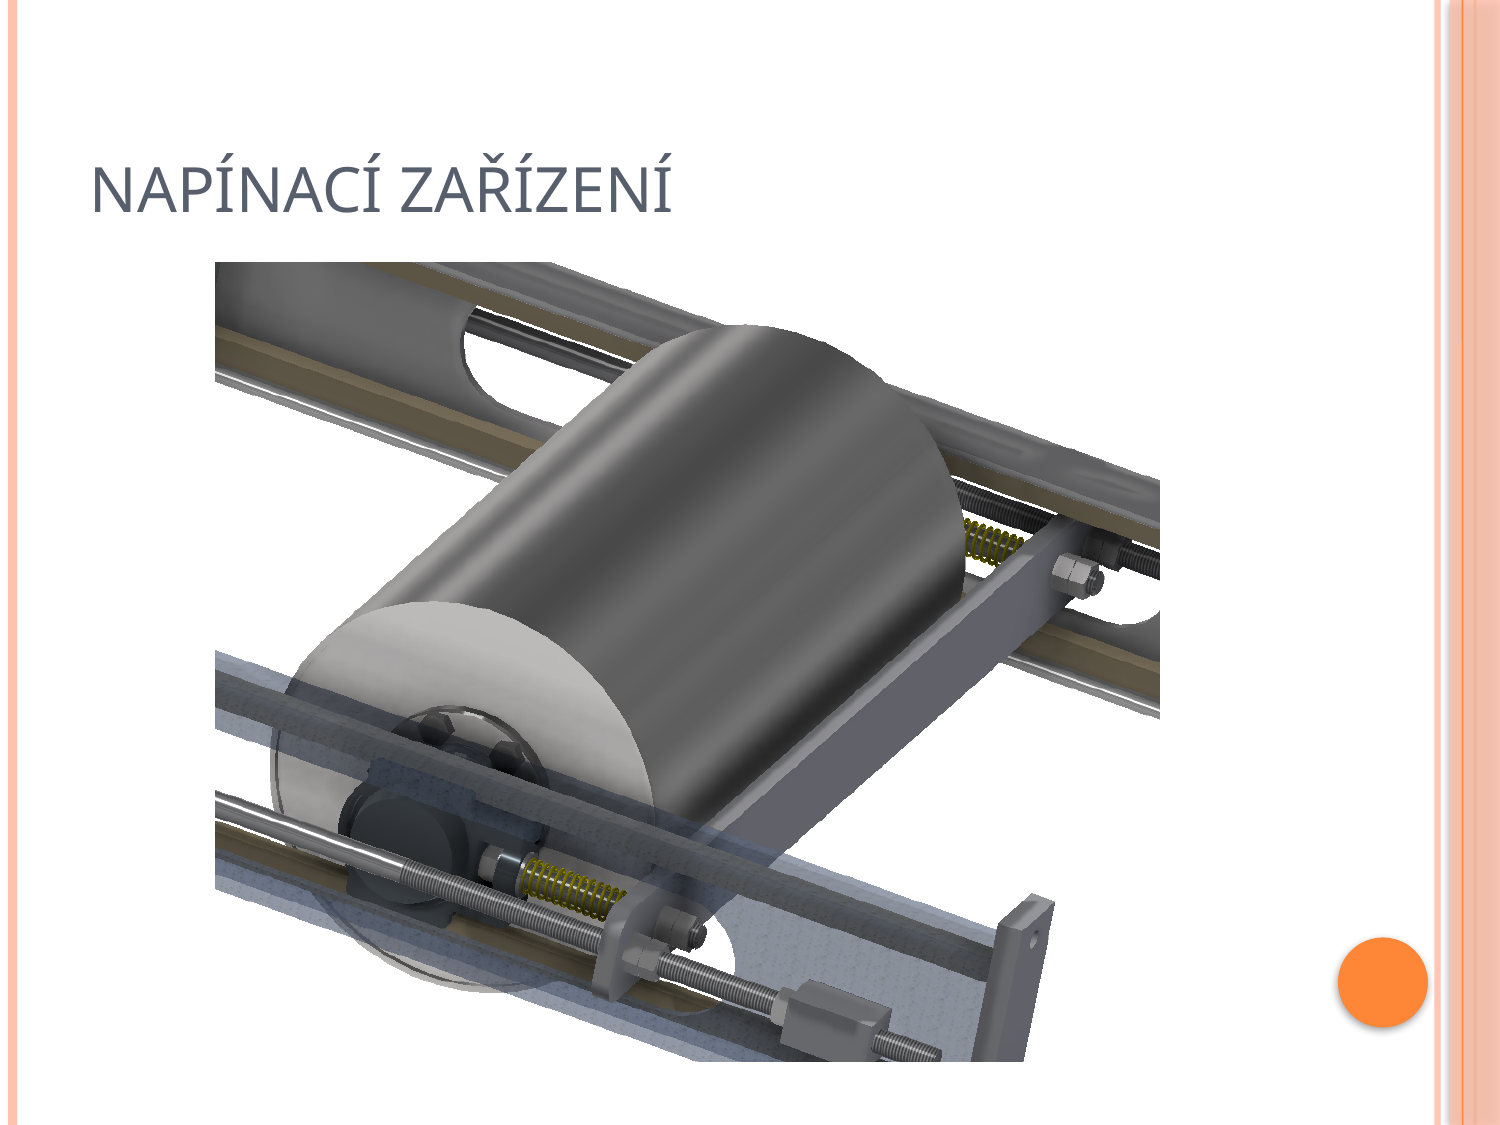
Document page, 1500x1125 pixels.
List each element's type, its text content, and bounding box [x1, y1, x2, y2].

title Napínací zařízení [75, 45, 1300, 233]
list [215, 261, 1160, 1063]
